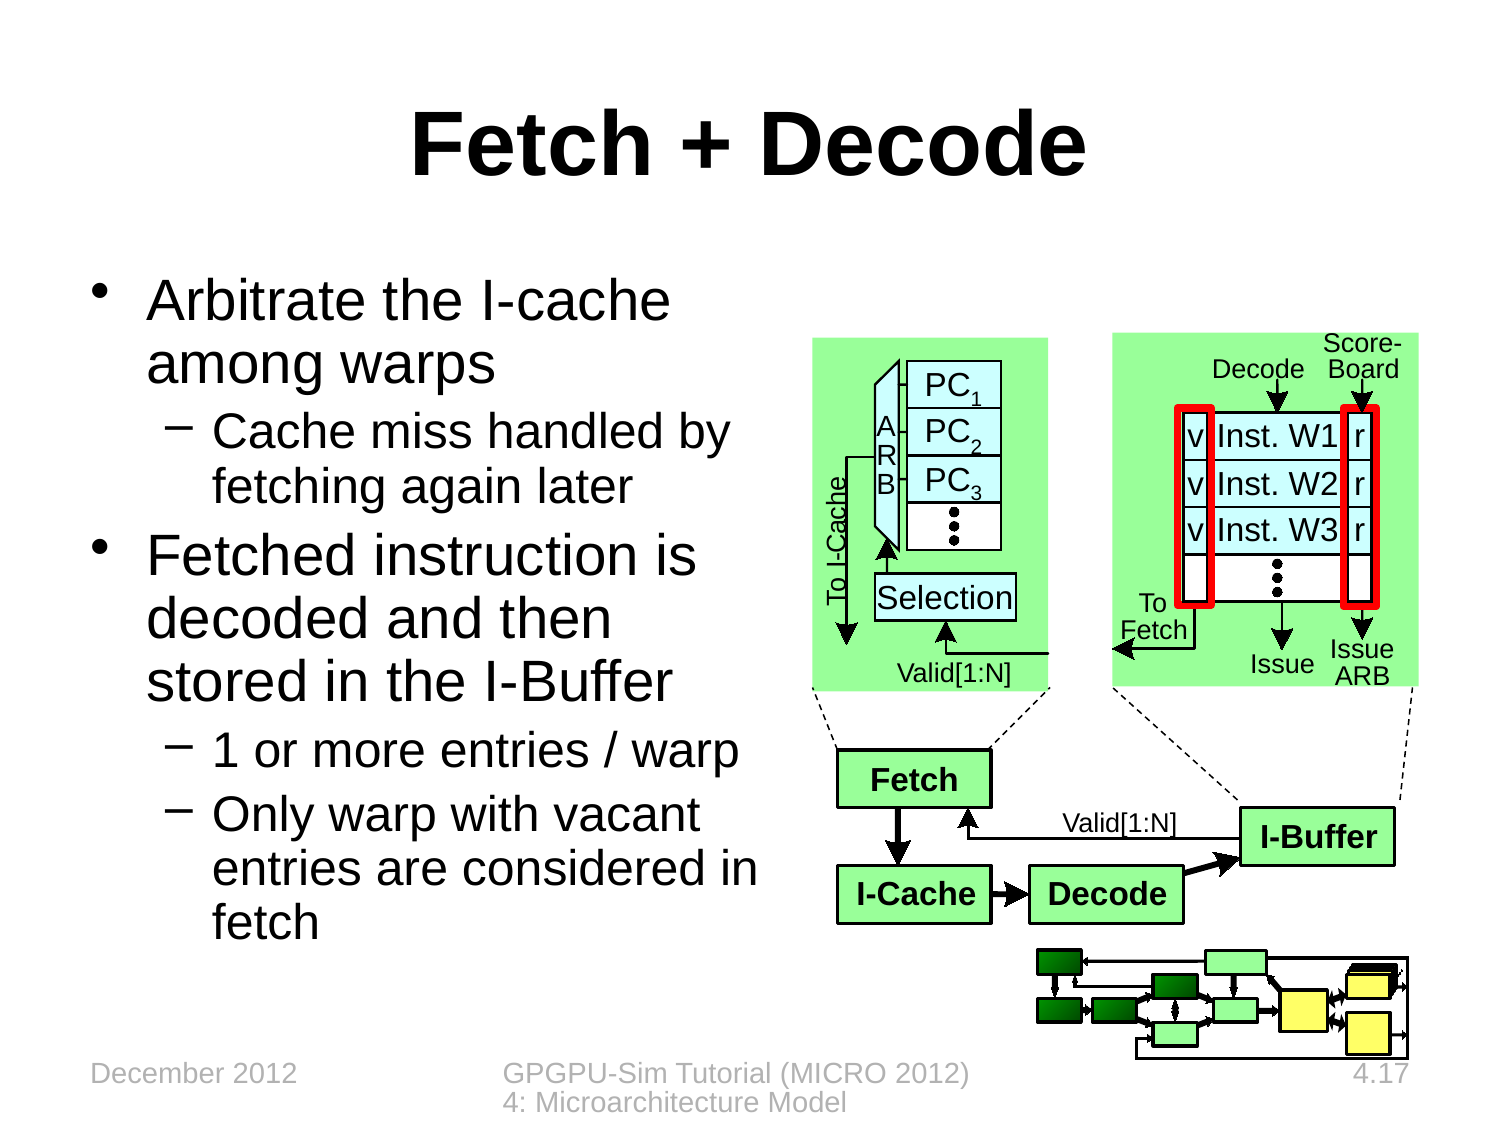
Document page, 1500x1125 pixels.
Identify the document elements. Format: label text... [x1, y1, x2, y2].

footer GPGPU-Sim Tutorial (MICRO 2012) 4: Microarchitecture Model [487, 1046, 1001, 1125]
list Arbitrate the I-cache among warps Cache miss handled by fetching again later Fetched instruction is decoded and then stored in the I-Buffer 1 or more entries / warp Only warp with vacant entries are considered in fetch [74, 262, 801, 1006]
title Fetch + Decode [74, 44, 1426, 233]
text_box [1037, 949, 1409, 1059]
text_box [837, 749, 1395, 924]
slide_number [74, 1046, 426, 1125]
slide_number 4.17 [1074, 1046, 1426, 1125]
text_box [1112, 324, 1419, 691]
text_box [812, 337, 1049, 692]
